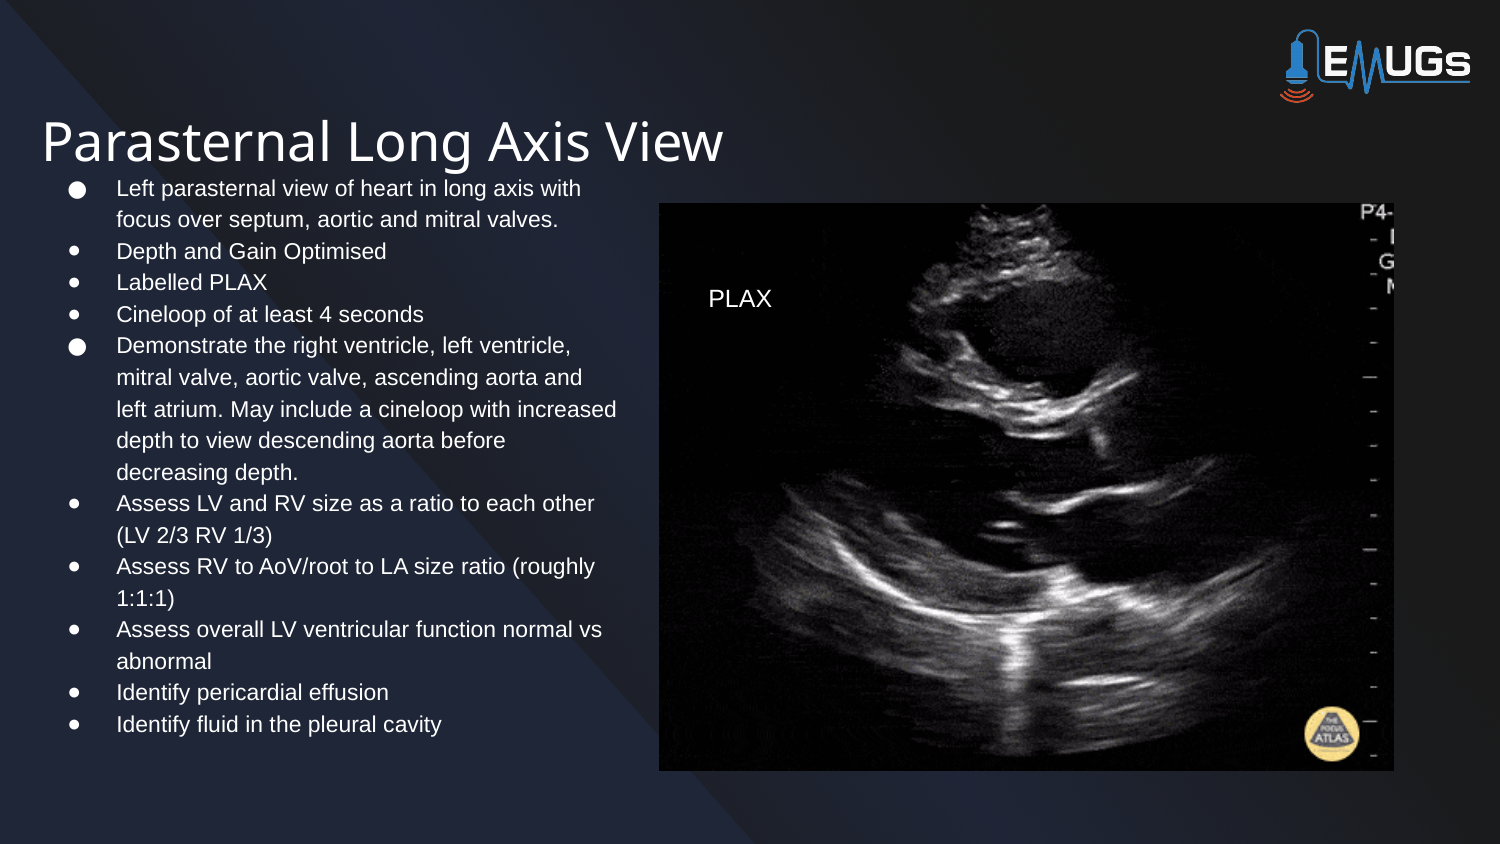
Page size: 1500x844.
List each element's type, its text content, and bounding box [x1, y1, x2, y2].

text_box Parasternal Long Axis View [26, 82, 874, 188]
picture [0, 0, 1500, 844]
title Left parasternal view of heart in long axis with focus over septum, aortic and mitral valves. Depth and Gain Optimised Labelled PLAX Cineloop of at least 4 seconds Demonstrate the right ventricle, left ventricle, mitral valve, aortic valve, ascending aorta and left atrium. May include a cineloop with increased depth to view descending aorta before decreasing depth. Assess LV and RV size as a ratio to each other (LV 2/3 RV 1/3) Assess RV to AoV/root to LA size ratio (roughly 1:1:1) Assess overall LV ventricular function normal vs abnormal Identify pericardial effusion Identify fluid in the pleural cavity [26, 188, 635, 728]
